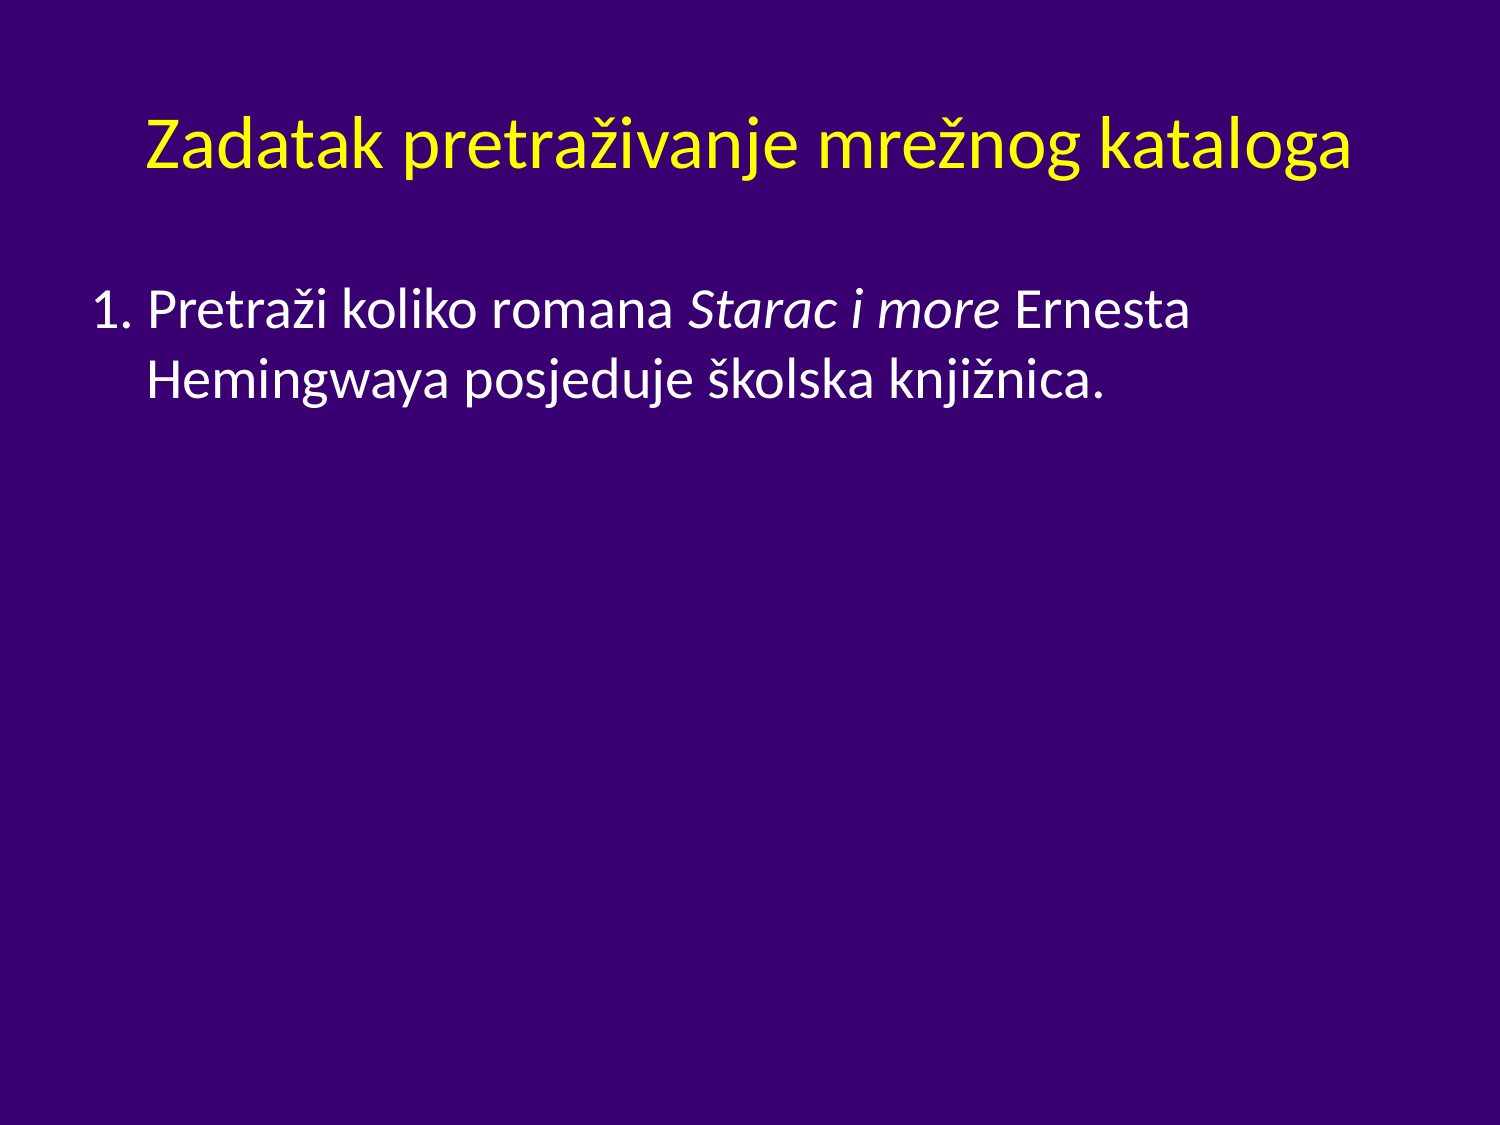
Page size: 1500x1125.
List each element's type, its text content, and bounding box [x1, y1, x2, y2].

list 1. Pretraži koliko romana Starac i more Ernesta Hemingwaya posjeduje školska knjižnica. [75, 262, 1425, 1005]
title Zadatak pretraživanje mrežnog kataloga [75, 45, 1425, 233]
